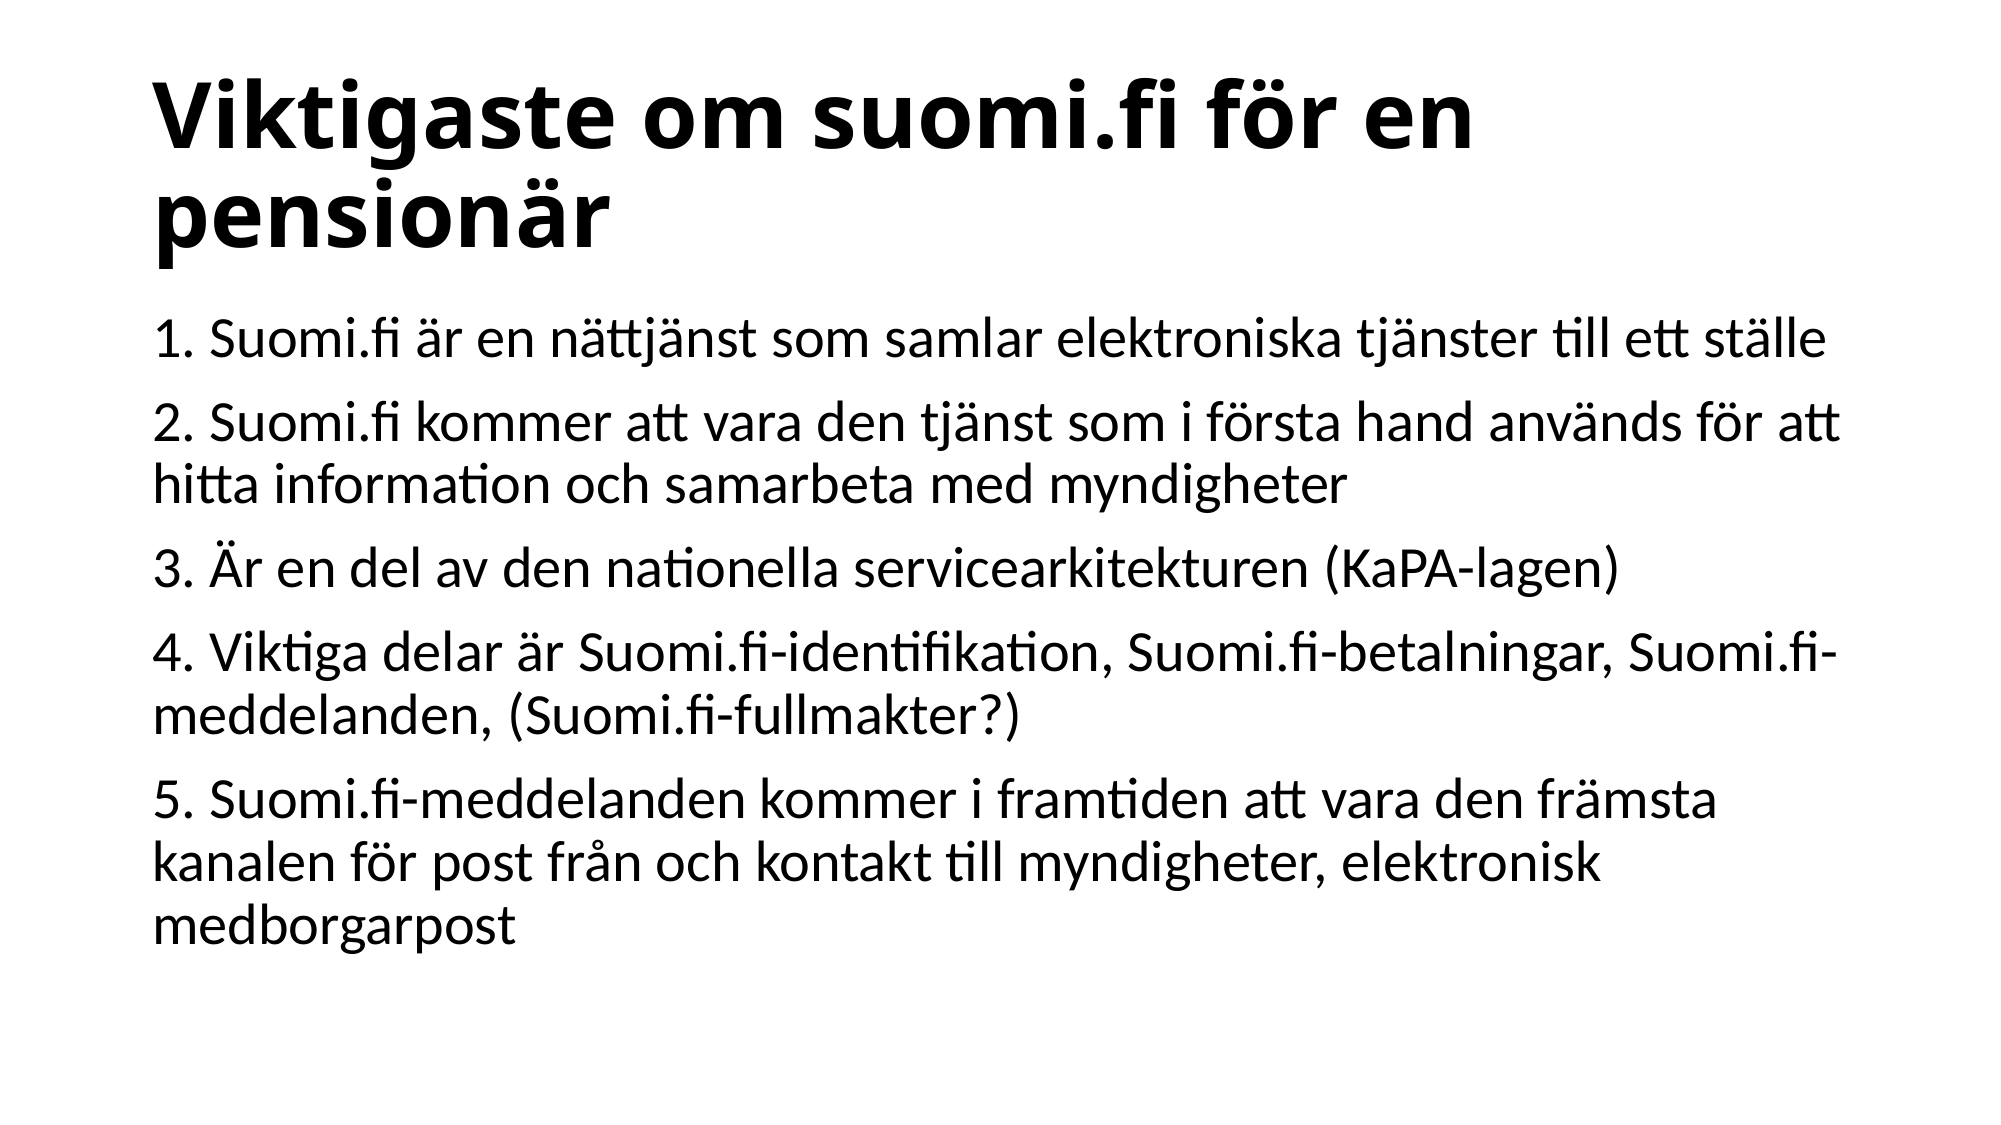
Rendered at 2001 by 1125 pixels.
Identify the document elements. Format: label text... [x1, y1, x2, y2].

list 1. Suomi.fi är en nättjänst som samlar elektroniska tjänster till ett ställe 2. Suomi.fi kommer att vara den tjänst som i första hand används för att hitta information och samarbeta med myndigheter 3. Är en del av den nationella servicearkitekturen (KaPA-lagen) 4. Viktiga delar är Suomi.fi-identifikation, Suomi.fi-betalningar, Suomi.fi-meddelanden, (Suomi.fi-fullmakter?) 5. Suomi.fi-meddelanden kommer i framtiden att vara den främsta kanalen för post från och kontakt till myndigheter, elektronisk medborgarpost [137, 299, 1863, 1014]
title Viktigaste om suomi.fi för en pensionär [137, 59, 1863, 278]
